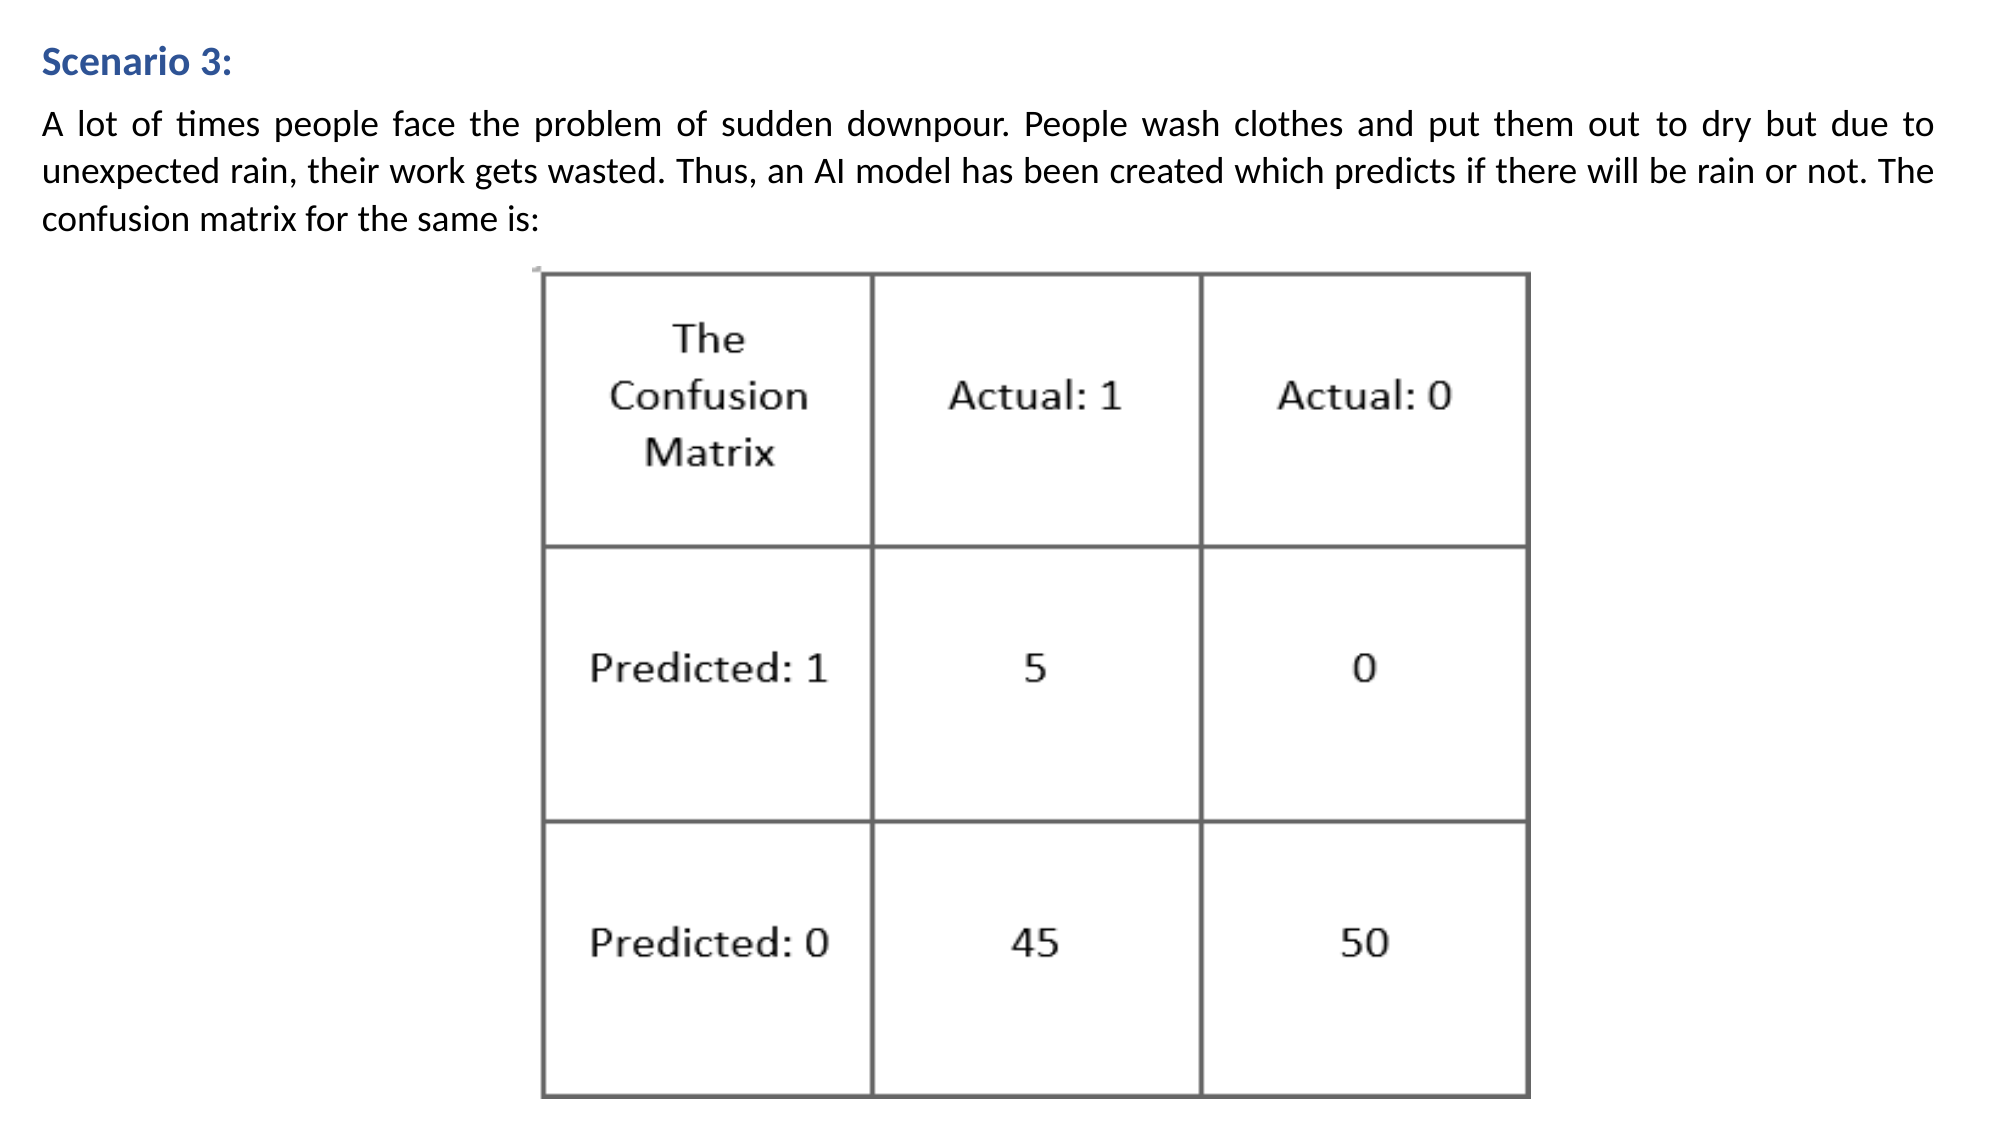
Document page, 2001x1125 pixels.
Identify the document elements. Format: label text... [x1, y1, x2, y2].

text_box Scenario 3: A lot of times people face the problem of sudden downpour. People wash clothes and put them out to dry but due to unexpected rain, their work gets wasted. Thus, an AI model has been created which predicts if there will be rain or not. The confusion matrix for the same is: [0, 26, 1970, 246]
picture [532, 266, 1531, 1099]
